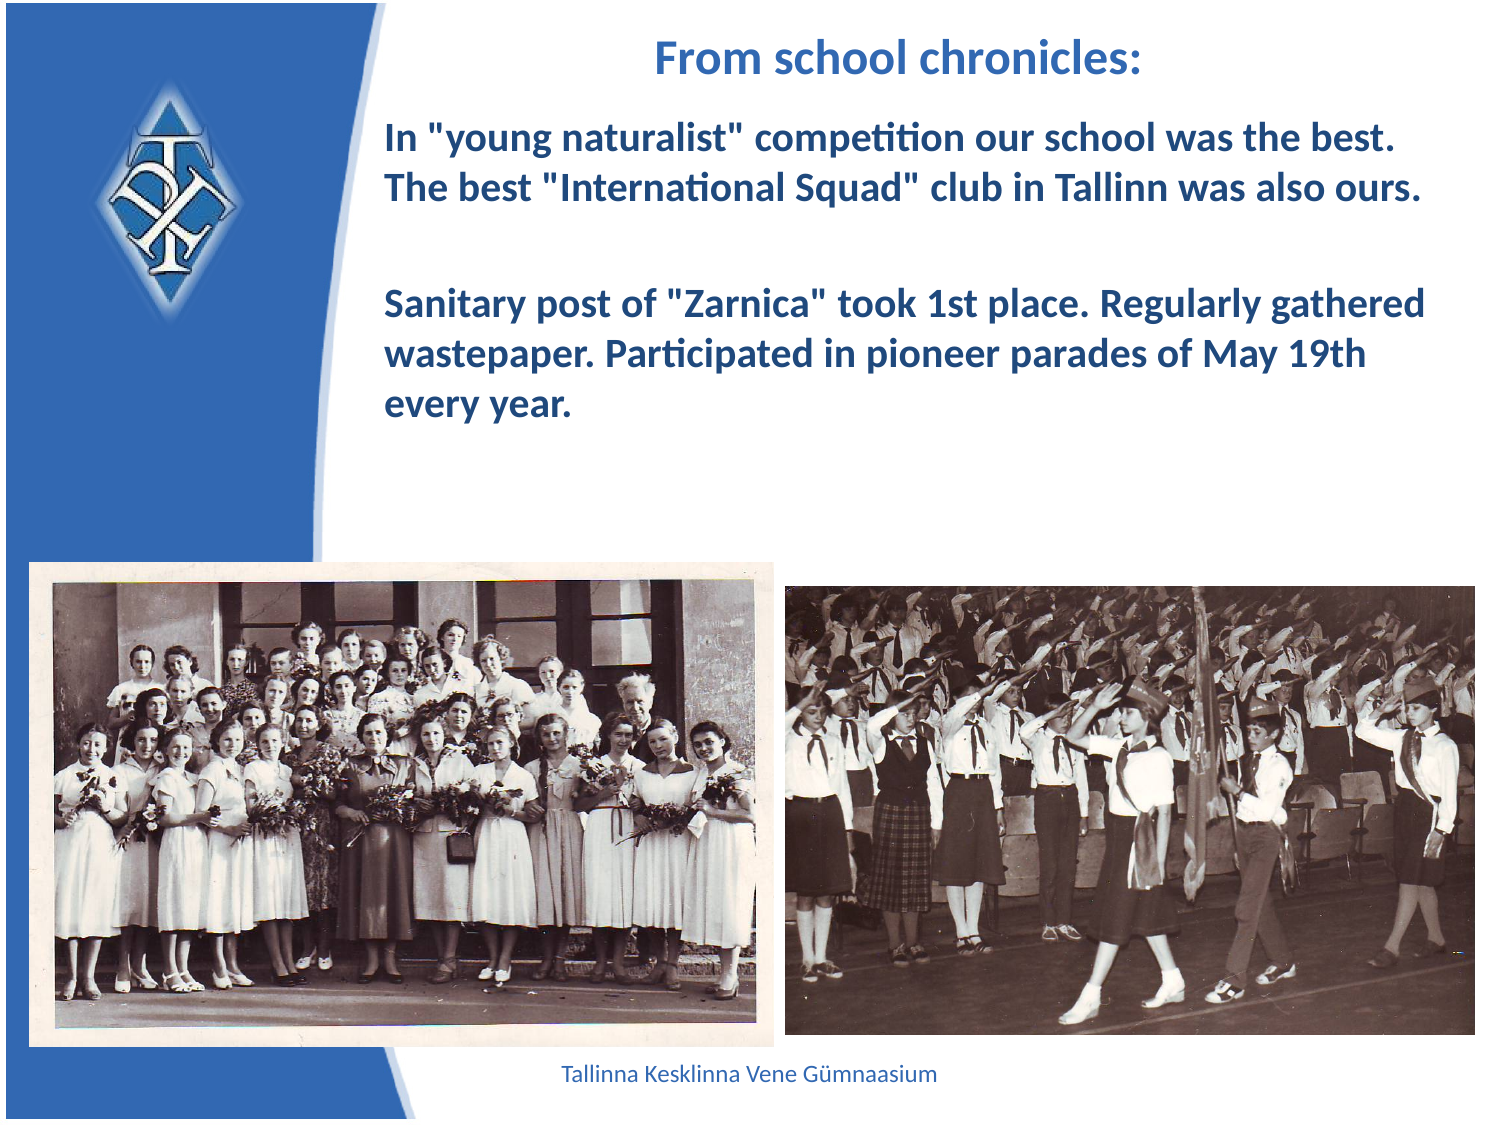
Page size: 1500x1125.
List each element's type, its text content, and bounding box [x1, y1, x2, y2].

title From school chronicles: [371, 18, 1426, 91]
footer Tallinna Kesklinna Vene Gümnaasium [512, 1042, 988, 1103]
picture [0, 1, 1500, 1125]
list In "young naturalist" competition our school was the best. The best "International Squad" club in Tallinn was also ours. Sanitary post of "Zarnica" took 1st place. Regularly gathered wastepaper. Participated in pioneer parades of May 19th every year. [312, 101, 1471, 504]
